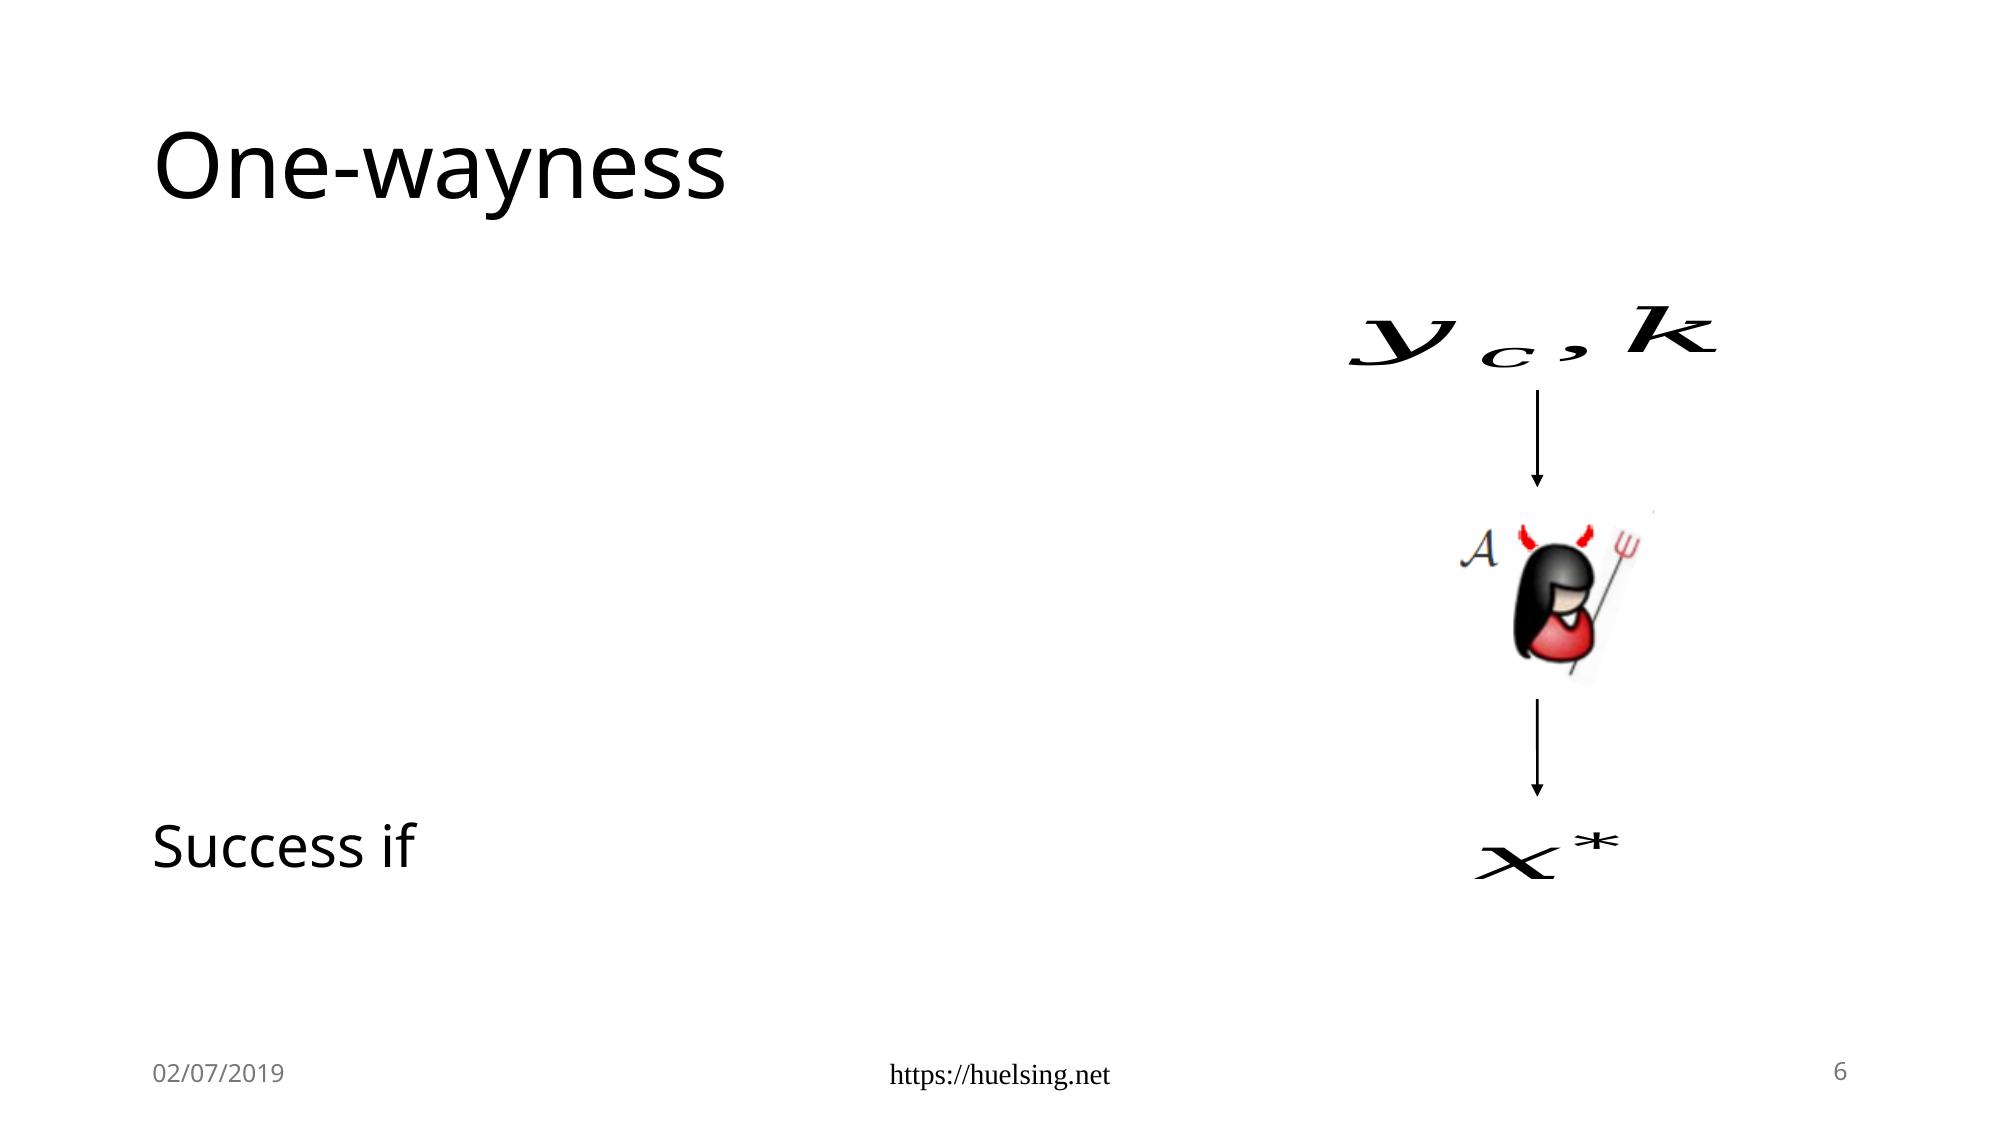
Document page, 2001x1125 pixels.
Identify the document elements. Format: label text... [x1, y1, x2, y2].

title One-wayness [137, 59, 1863, 278]
slide_number 6 [1412, 1042, 1863, 1103]
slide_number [137, 1042, 588, 1103]
picture [1419, 497, 1655, 700]
footer https://huelsing.net [662, 1042, 1338, 1103]
